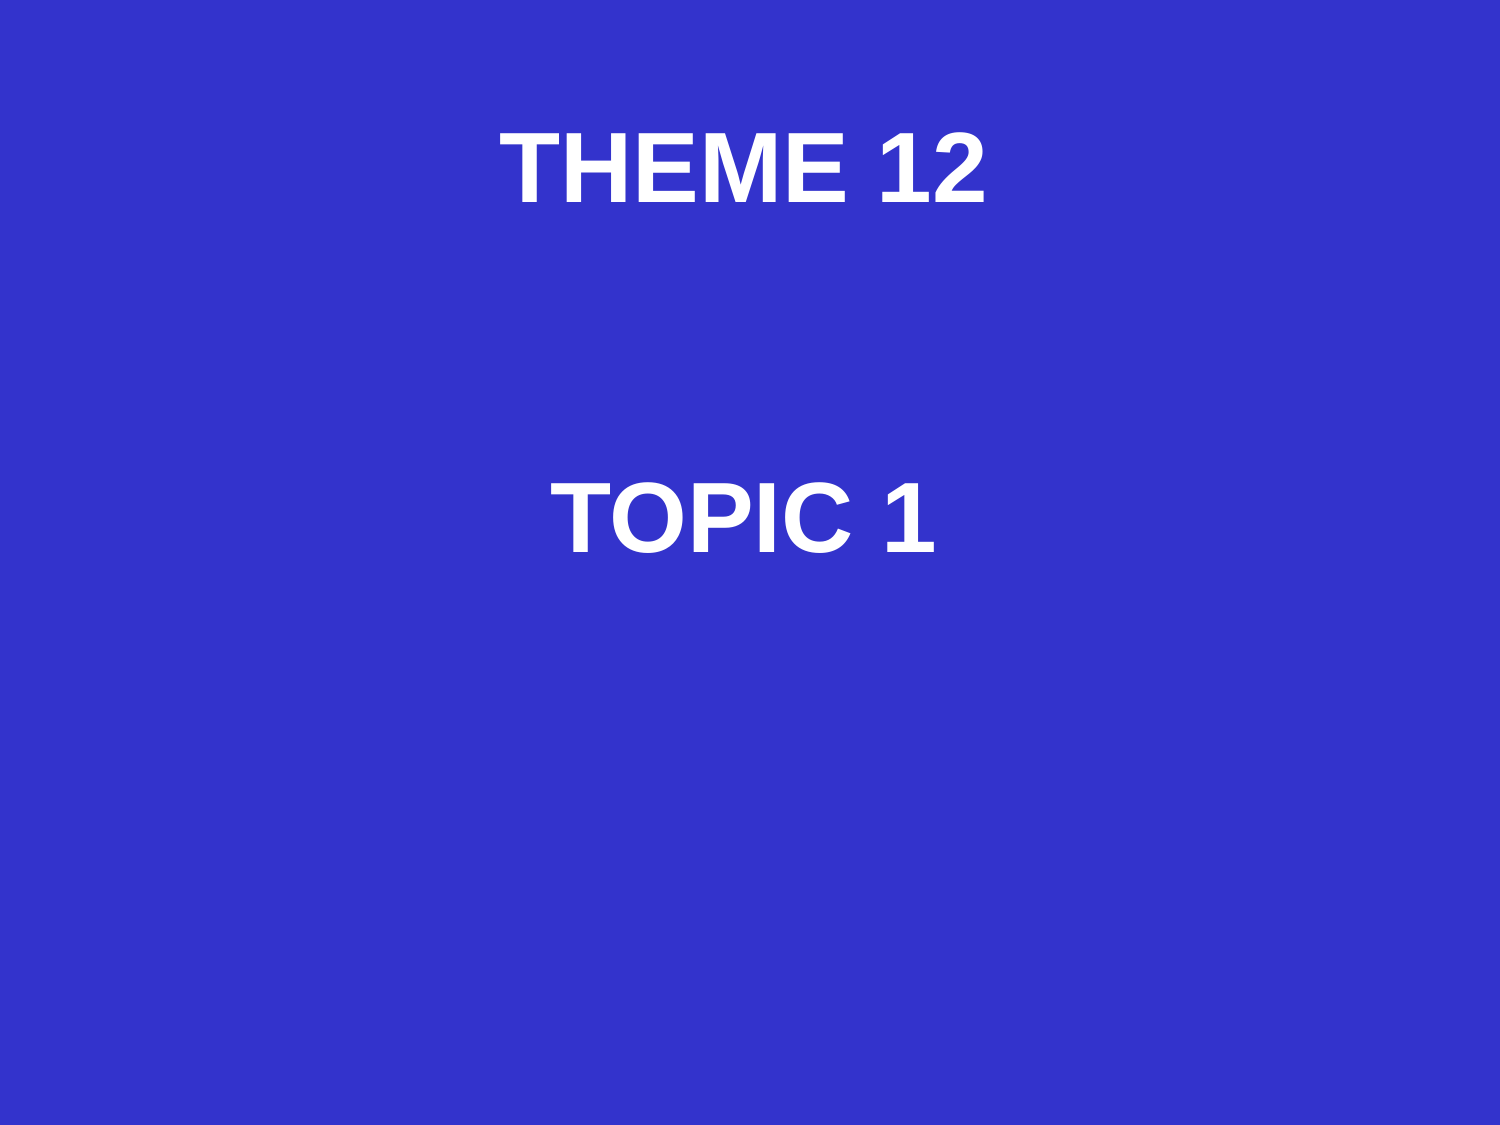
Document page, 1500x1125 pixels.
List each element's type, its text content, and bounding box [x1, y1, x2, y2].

title THEME 12 [99, 37, 1388, 288]
title TOPIC 1 [99, 387, 1388, 638]
